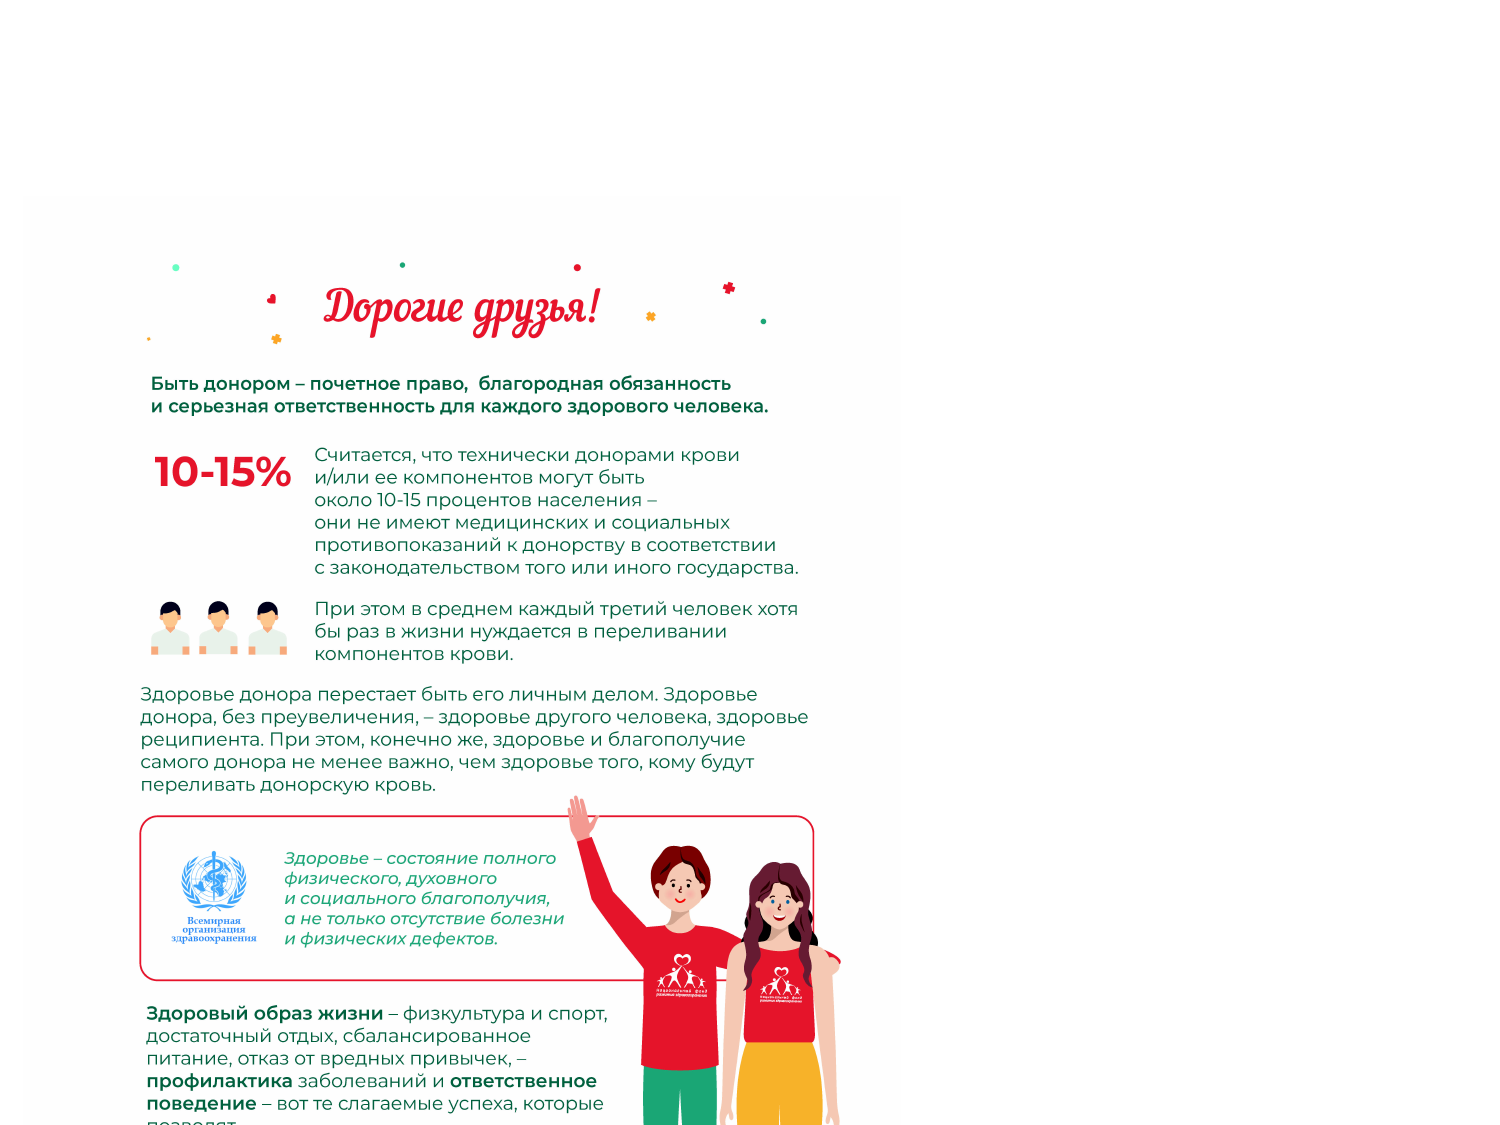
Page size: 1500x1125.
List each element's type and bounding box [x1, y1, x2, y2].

picture [22, 196, 902, 1125]
